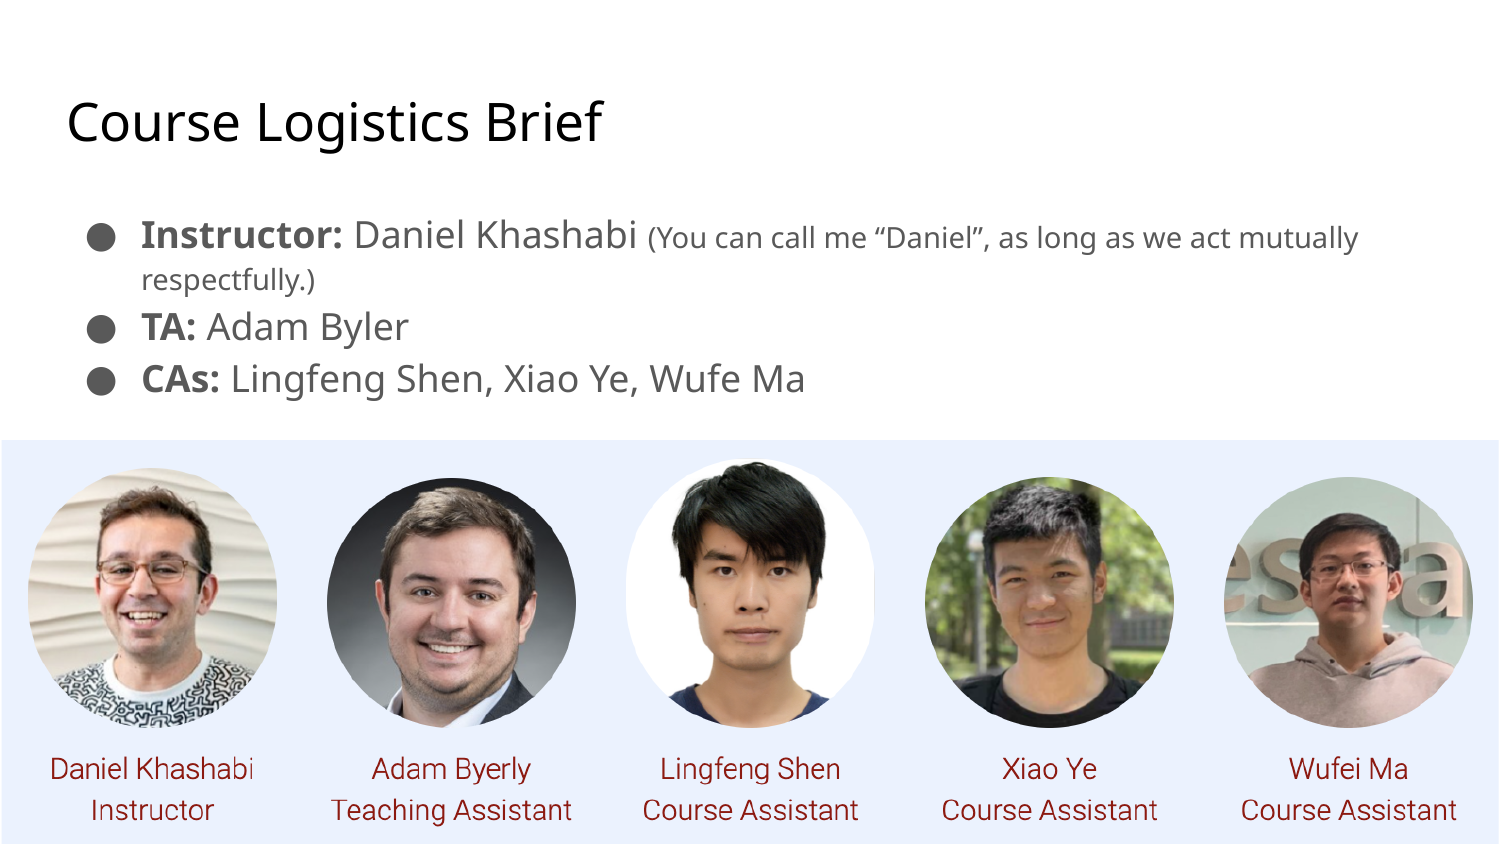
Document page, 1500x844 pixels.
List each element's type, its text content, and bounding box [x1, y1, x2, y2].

title Course Logistics Brief [51, 72, 1449, 167]
list Instructor: Daniel Khashabi (You can call me “Daniel”, as long as we act mutually respectfully.) TA: Adam Byler CAs: Lingfeng Shen, Xiao Ye, Wufe Ma [51, 189, 1500, 441]
picture [1, 440, 1499, 844]
